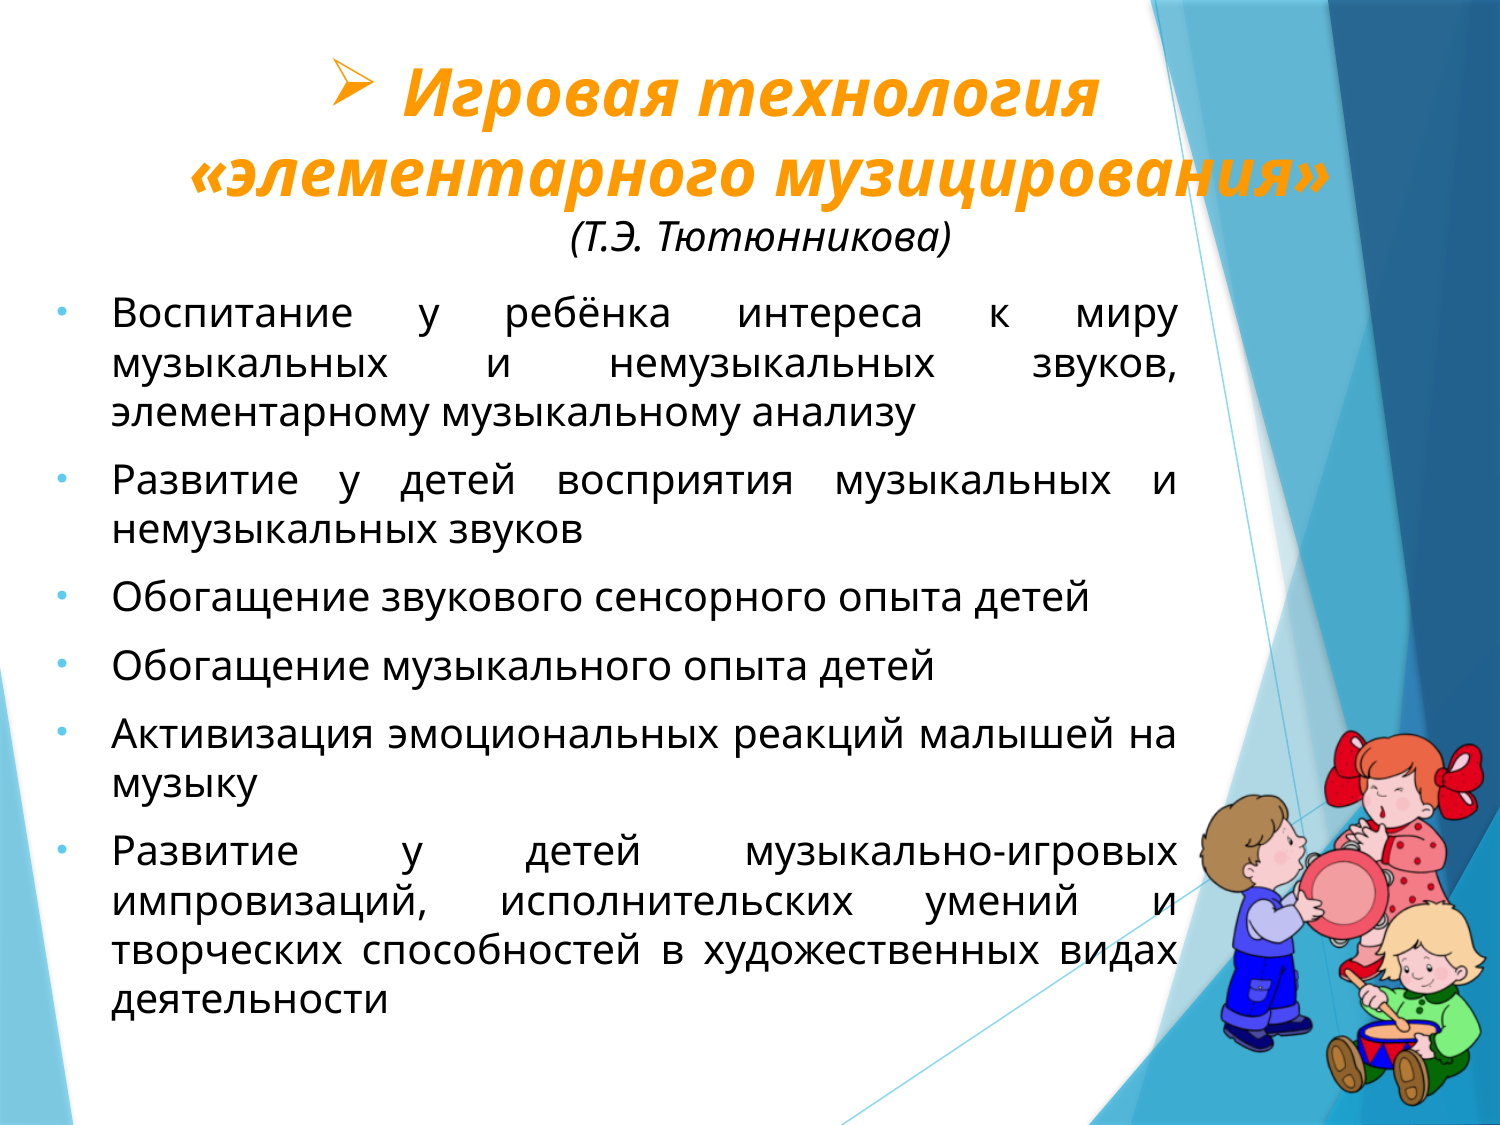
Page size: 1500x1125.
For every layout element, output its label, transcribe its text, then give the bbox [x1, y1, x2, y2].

title Игровая технология «элементарного музицирования» (Т.Э. Тютюнникова) [0, 42, 1447, 279]
list Воспитание у ребёнка интереса к миру музыкальных и немузыкальных звуков, элементарному музыкальному анализу Развитие у детей восприятия музыкальных и немузыкальных звуков Обогащение звукового сенсорного опыта детей Обогащение музыкального опыта детей Активизация эмоциональных реакций малышей на музыку Развитие у детей музыкально-игровых импровизаций, исполнительских умений и творческих способностей в художественных видах деятельности [41, 278, 1193, 1035]
picture [1192, 717, 1500, 1122]
